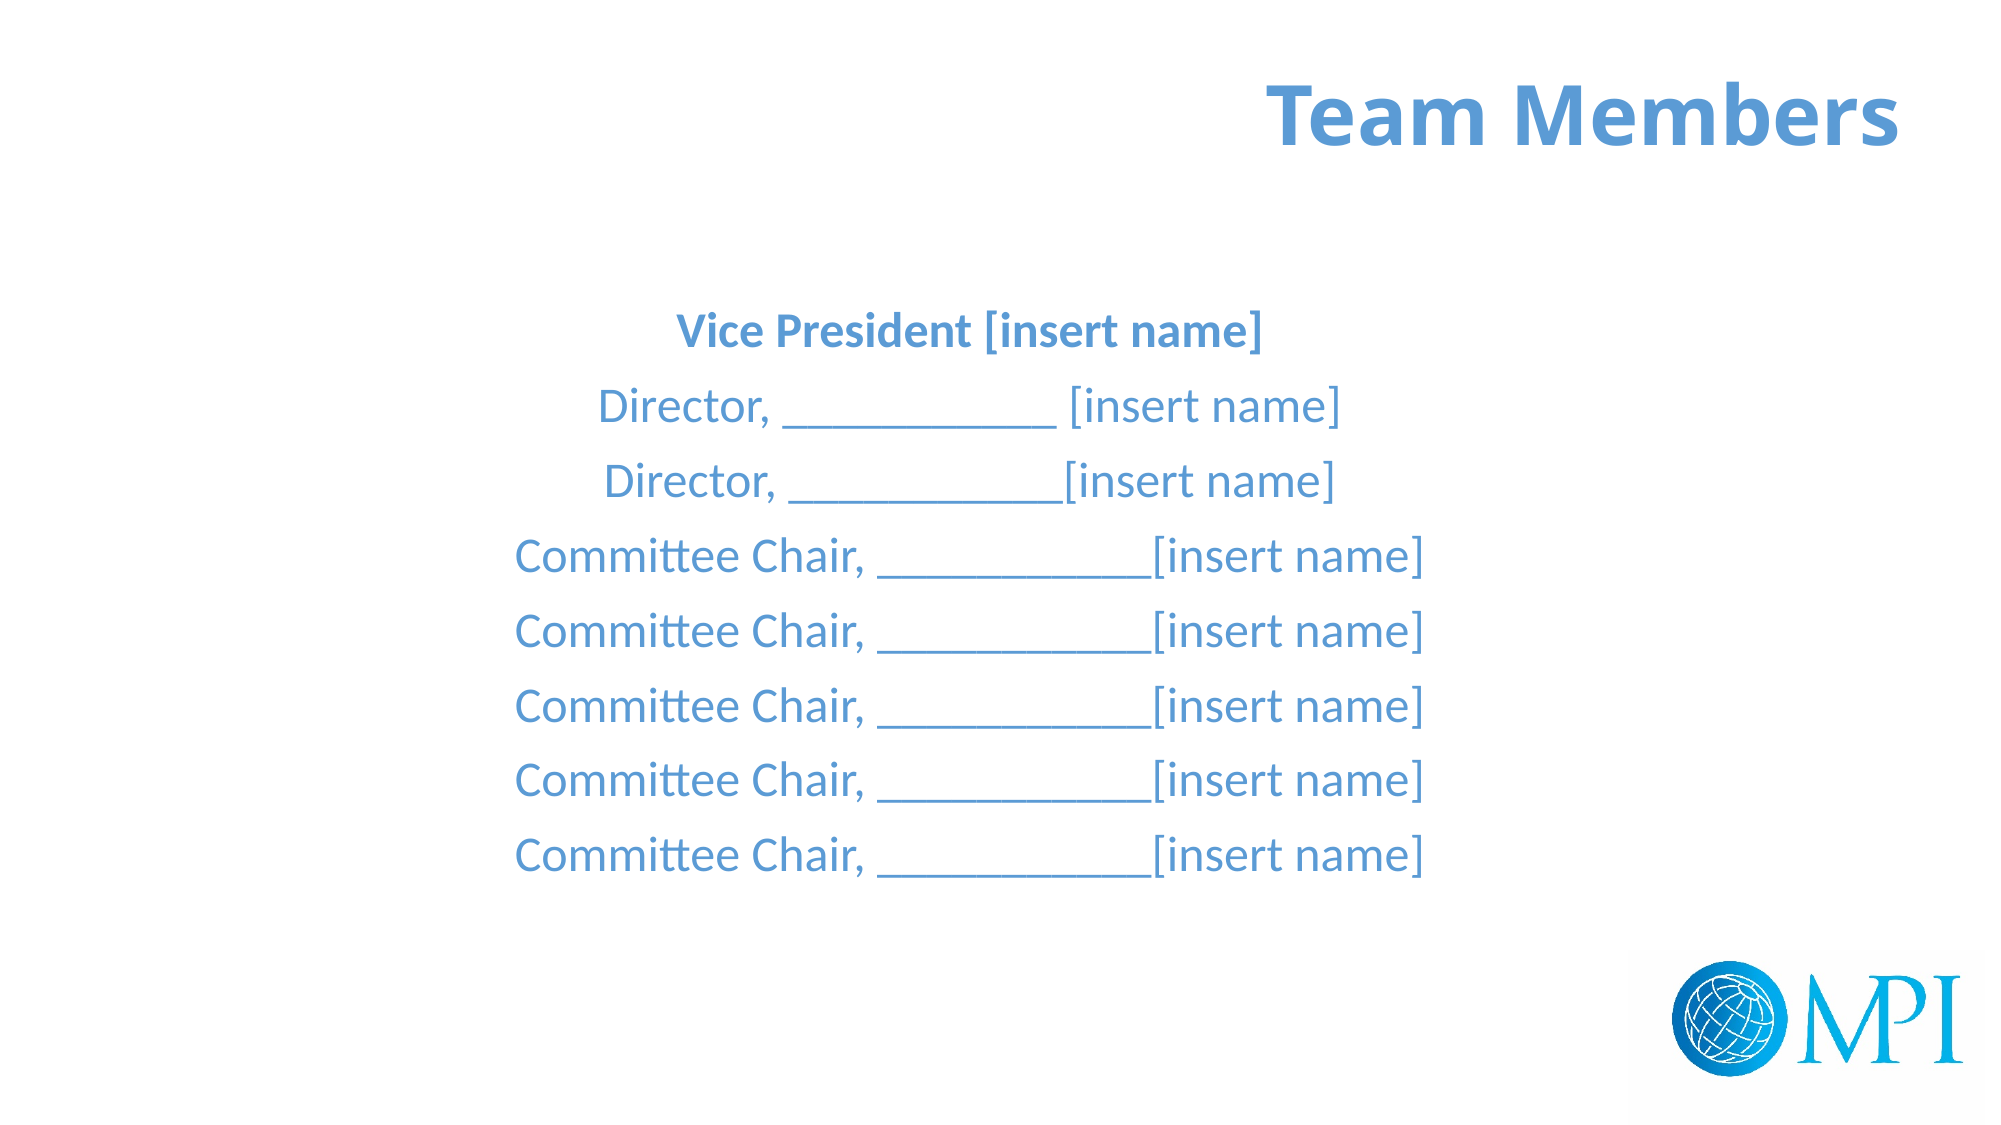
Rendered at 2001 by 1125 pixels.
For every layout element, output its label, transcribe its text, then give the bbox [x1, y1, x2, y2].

picture [1628, 950, 1985, 1125]
text_box Vice President [insert name] Director, ___________ [insert name] Director, ___________[insert name] Committee Chair, ___________[insert name] Committee Chair, ___________[insert name] Committee Chair, ___________[insert name] Committee Chair, ___________[insert name] Committee Chair, ___________[insert name] [177, 297, 1764, 1027]
title Team Members [300, 21, 1917, 172]
